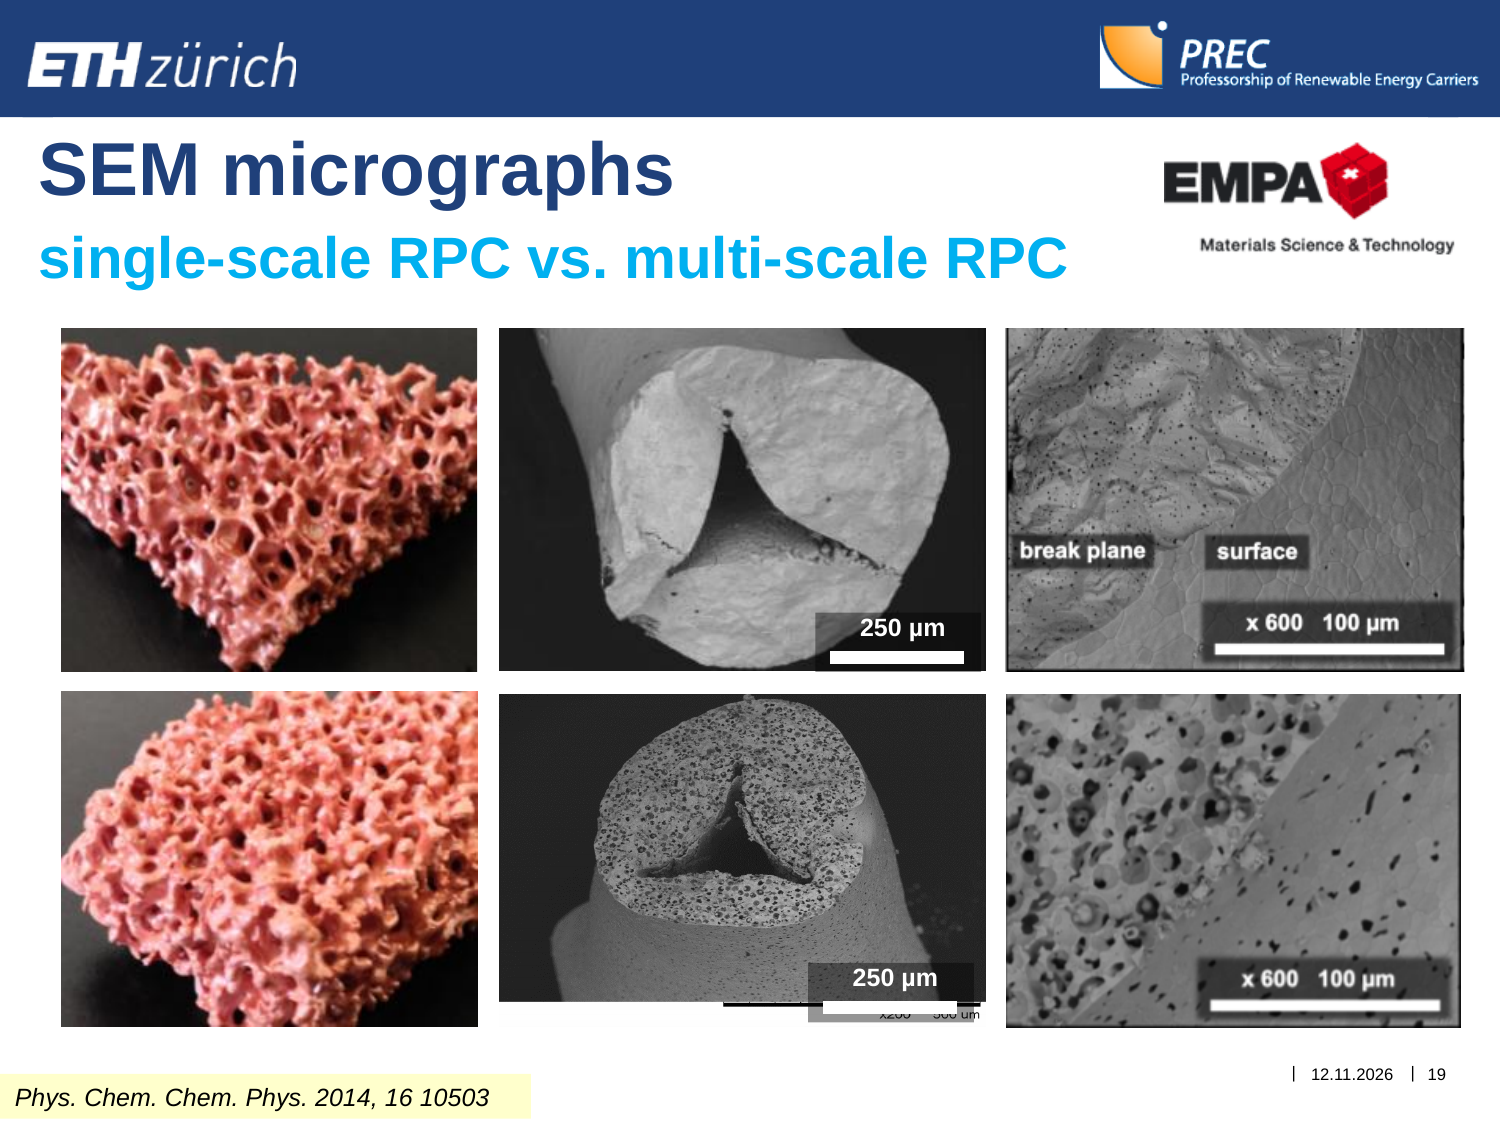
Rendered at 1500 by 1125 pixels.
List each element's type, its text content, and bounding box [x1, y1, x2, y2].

picture [499, 328, 987, 671]
picture [60, 328, 478, 673]
picture [992, 328, 1465, 673]
text_box SEM micrographs single-scale RPC vs. multi-scale RPC [38, 131, 1158, 213]
picture [1164, 124, 1459, 273]
picture [1005, 693, 1461, 1028]
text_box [807, 954, 978, 1023]
picture [1099, 16, 1499, 89]
slide_number 19 [1415, 1035, 1459, 1112]
picture [60, 691, 478, 1028]
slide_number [1302, 1036, 1403, 1112]
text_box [814, 603, 985, 673]
text_box Phys. Chem. Chem. Phys. 2014, 16 10503 [0, 1073, 531, 1119]
picture [499, 693, 987, 1028]
